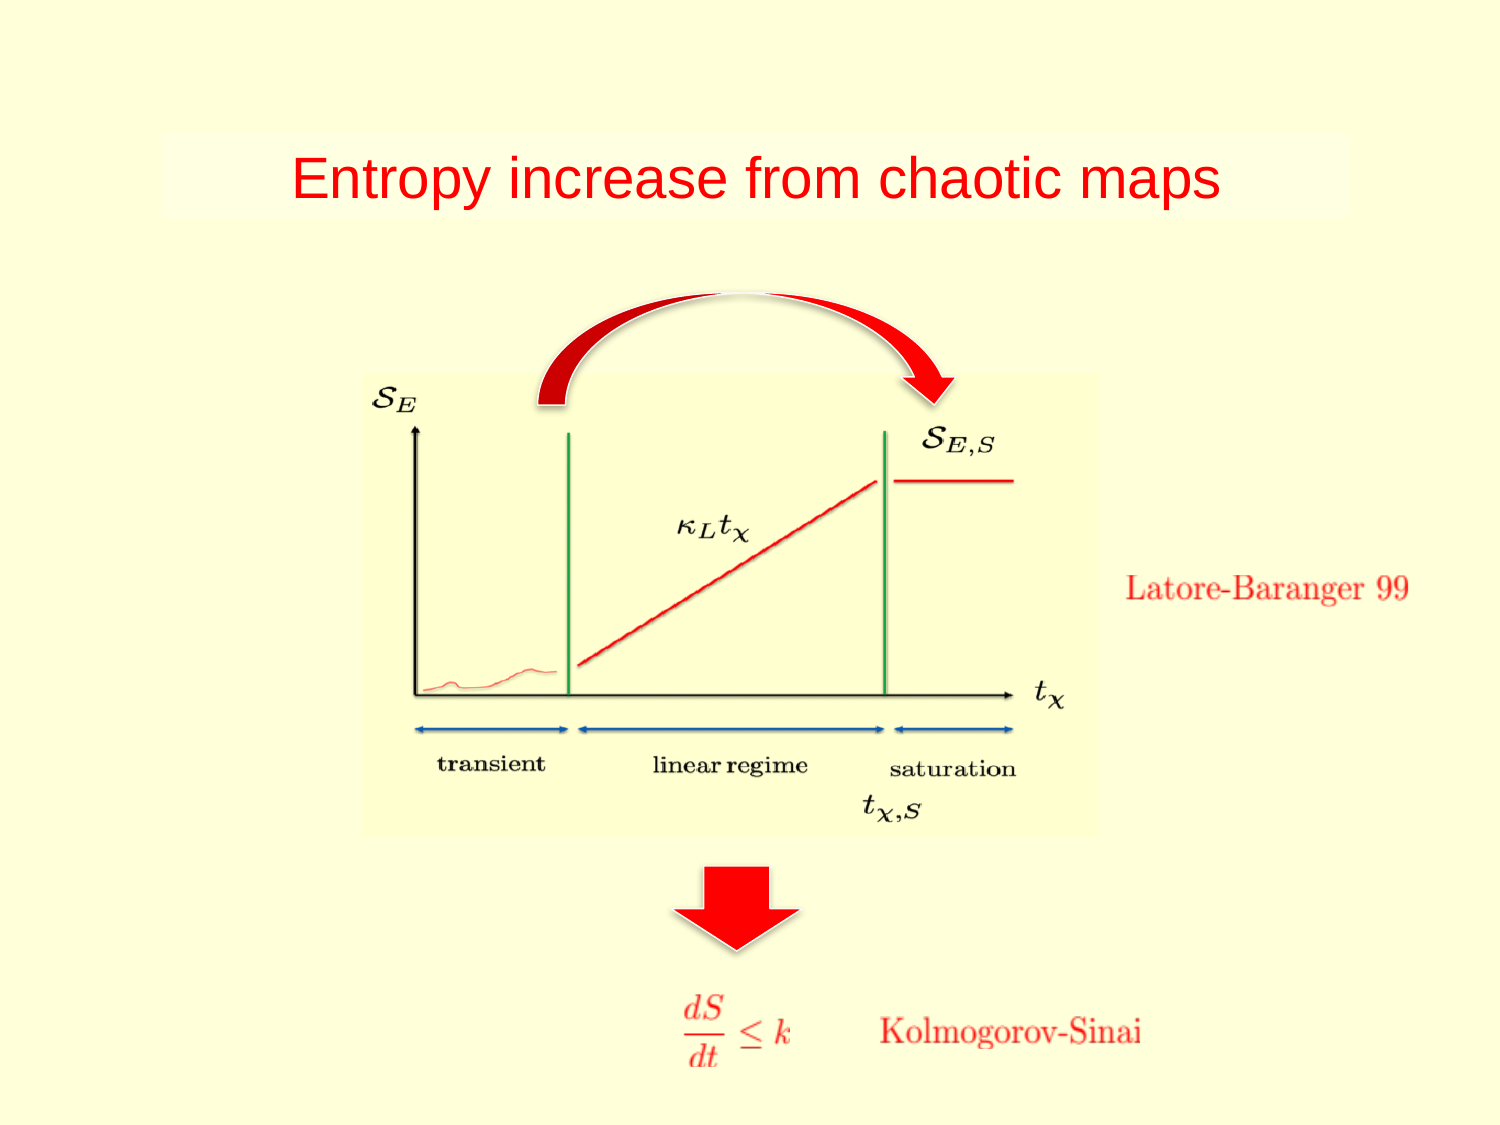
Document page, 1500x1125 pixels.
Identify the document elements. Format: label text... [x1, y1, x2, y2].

picture [683, 993, 791, 1067]
picture [362, 374, 1101, 837]
text_box [544, 291, 942, 373]
picture [1124, 574, 1409, 607]
text_box Entropy increase from chaotic maps [162, 133, 1350, 218]
picture [879, 1015, 1141, 1049]
text_box [669, 865, 804, 952]
